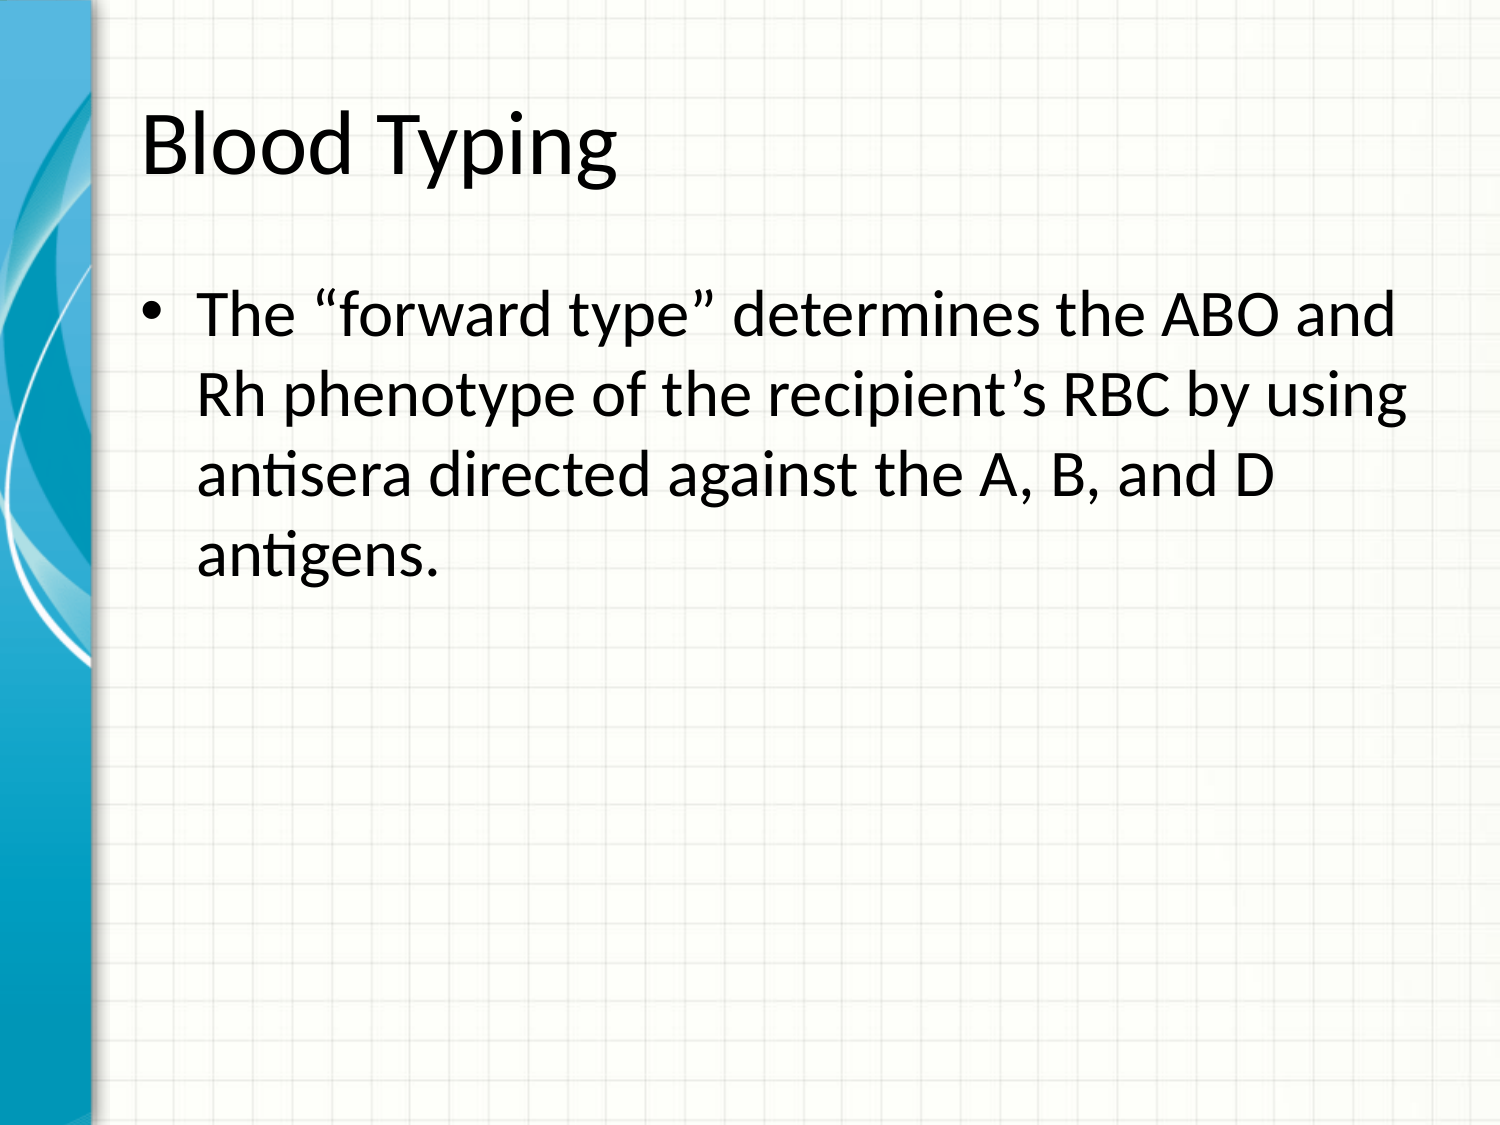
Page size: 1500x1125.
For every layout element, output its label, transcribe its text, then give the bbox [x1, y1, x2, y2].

title Blood Typing [125, 44, 1450, 232]
list The “forward type” determines the ABO and Rh phenotype of the recipient’s RBC by using antisera directed against the A, B, and D antigens. [125, 261, 1450, 967]
picture [0, 0, 1500, 1125]
